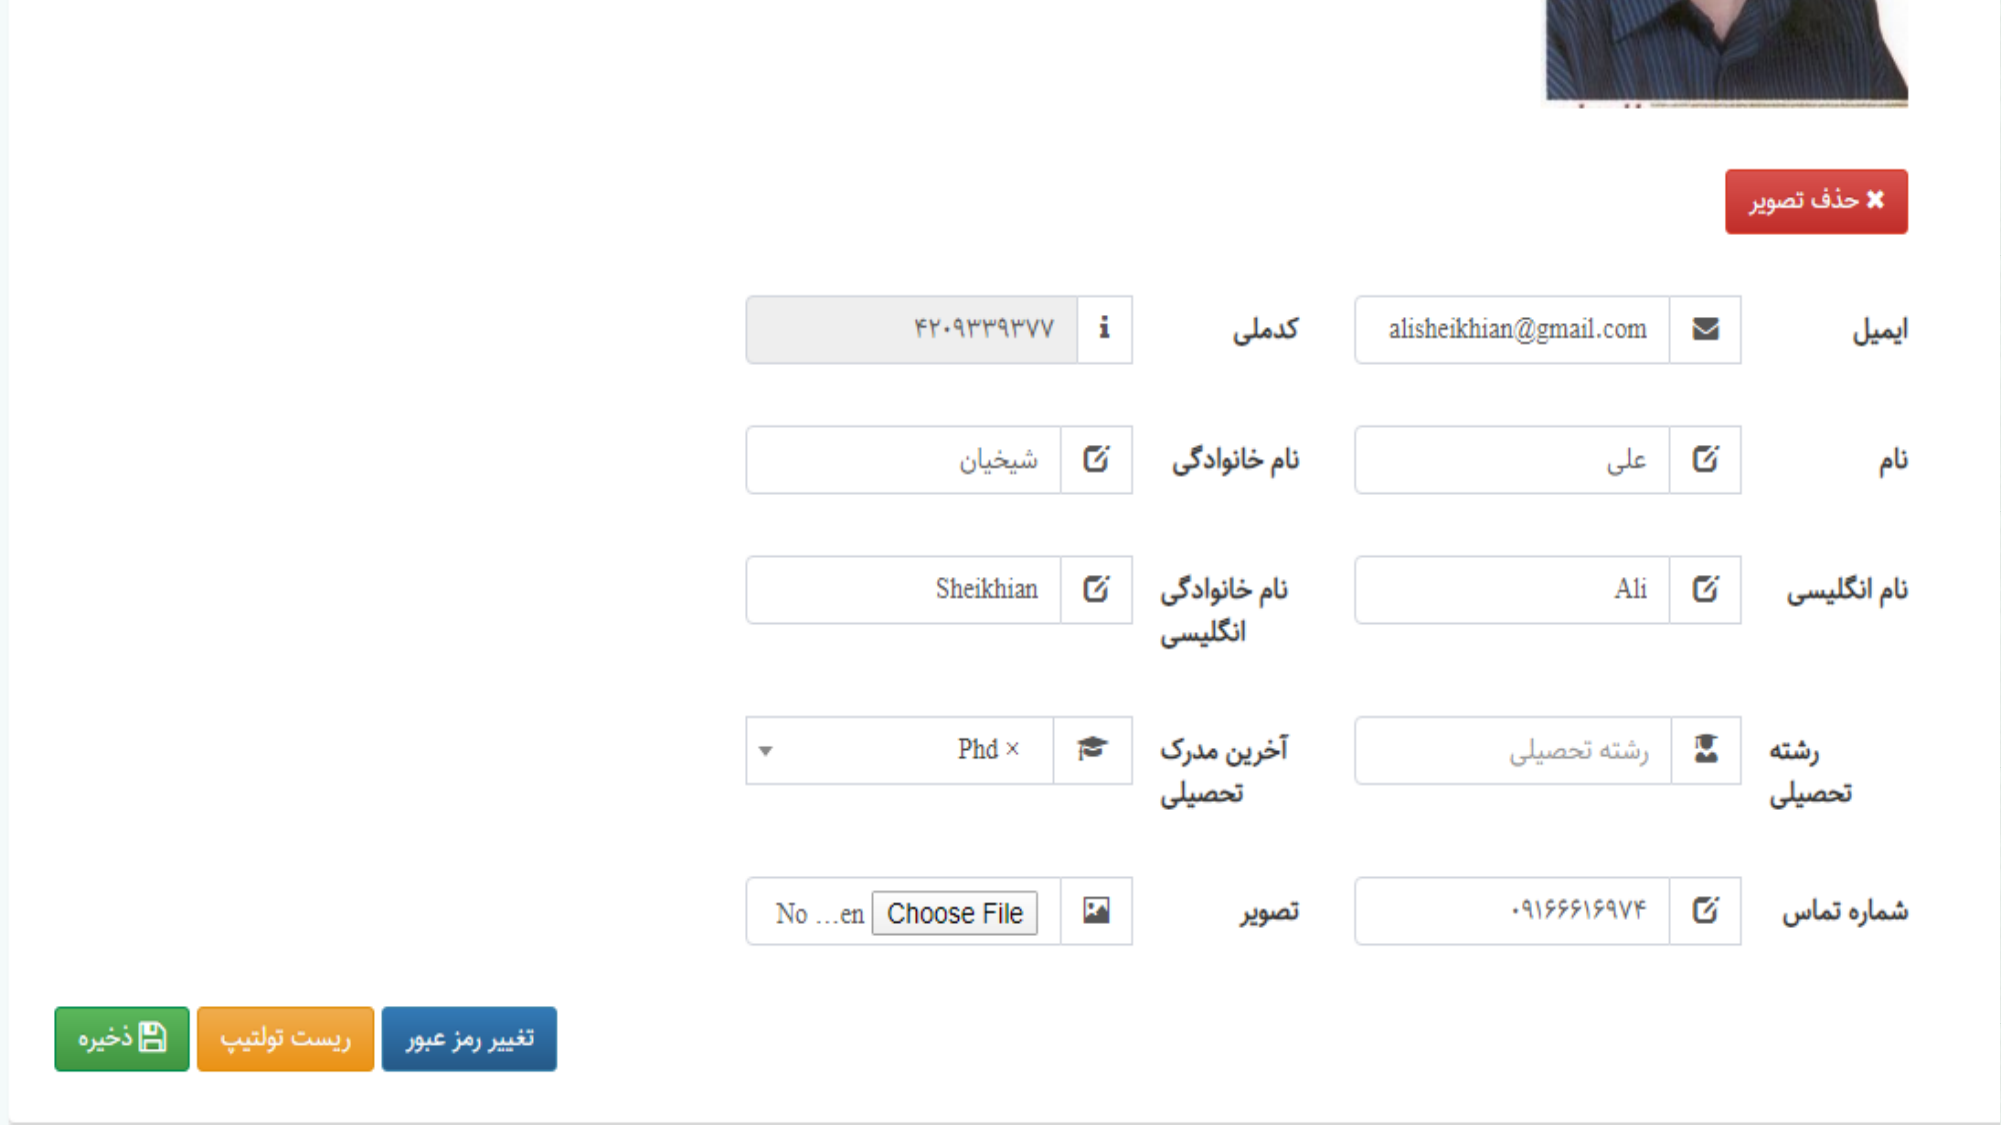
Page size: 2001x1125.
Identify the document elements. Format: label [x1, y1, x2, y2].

list [0, 0, 2000, 1125]
